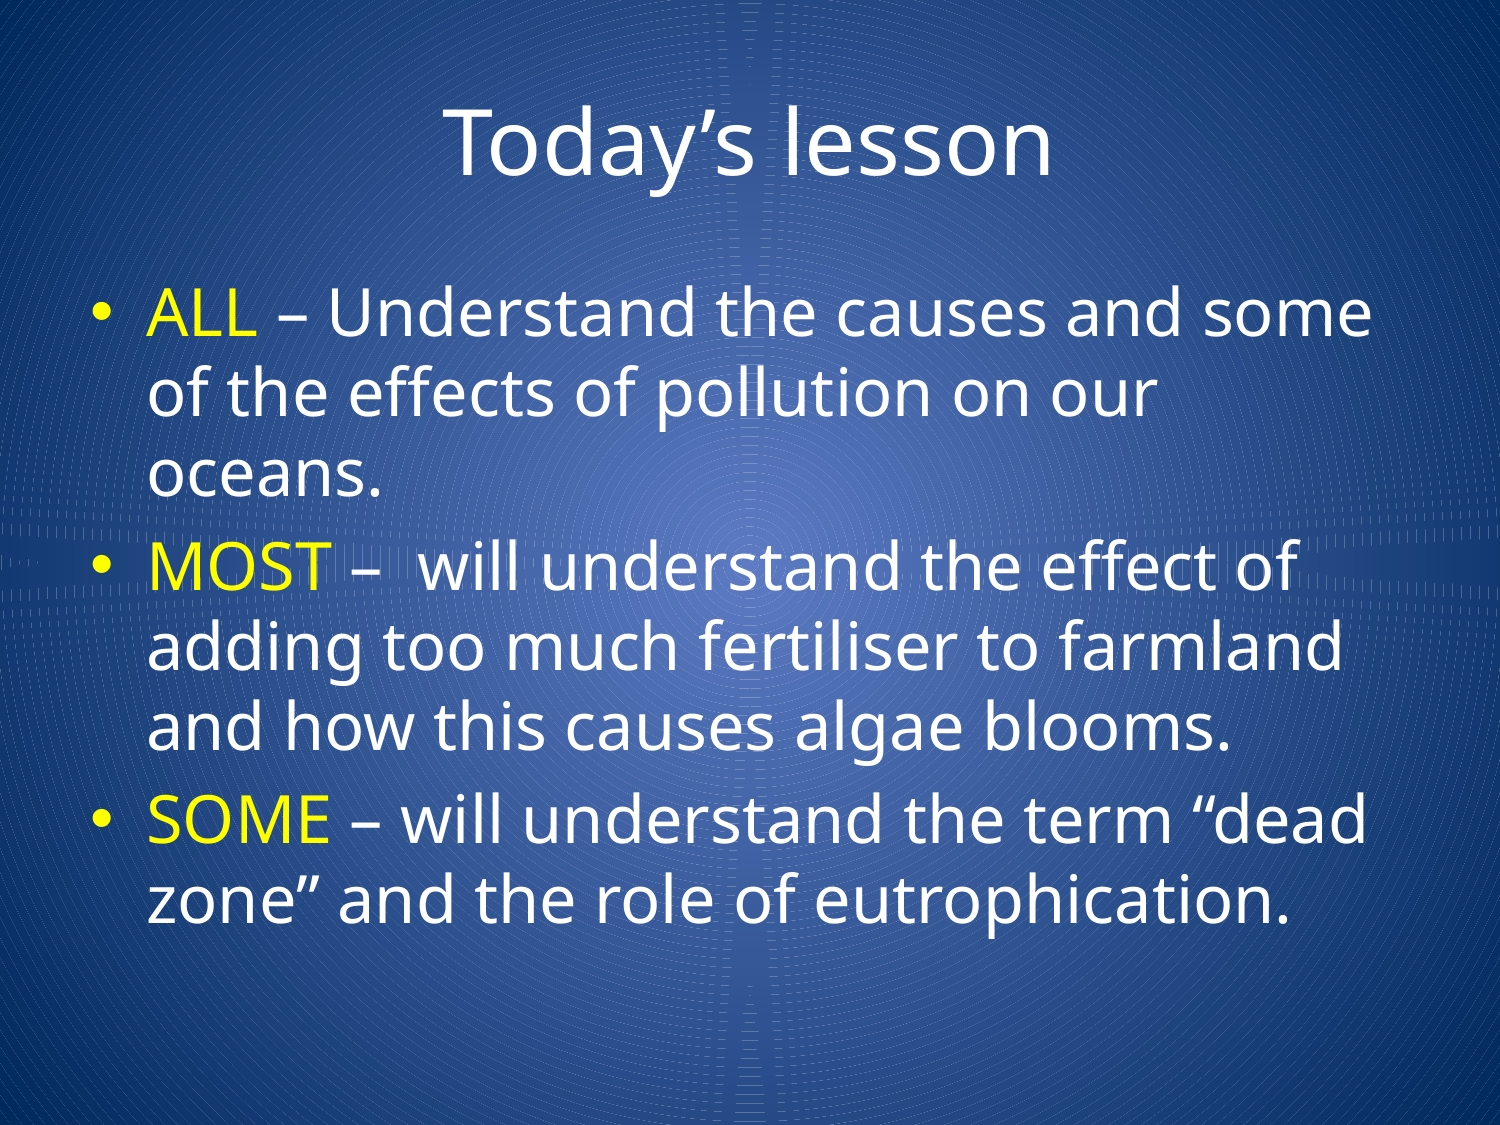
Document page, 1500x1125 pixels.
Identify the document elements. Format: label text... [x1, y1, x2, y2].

title Today’s lesson [75, 45, 1425, 233]
list ALL – Understand the causes and some of the effects of pollution on our oceans. MOST – will understand the effect of adding too much fertiliser to farmland and how this causes algae blooms. SOME – will understand the term “dead zone” and the role of eutrophication. [75, 262, 1425, 1005]
